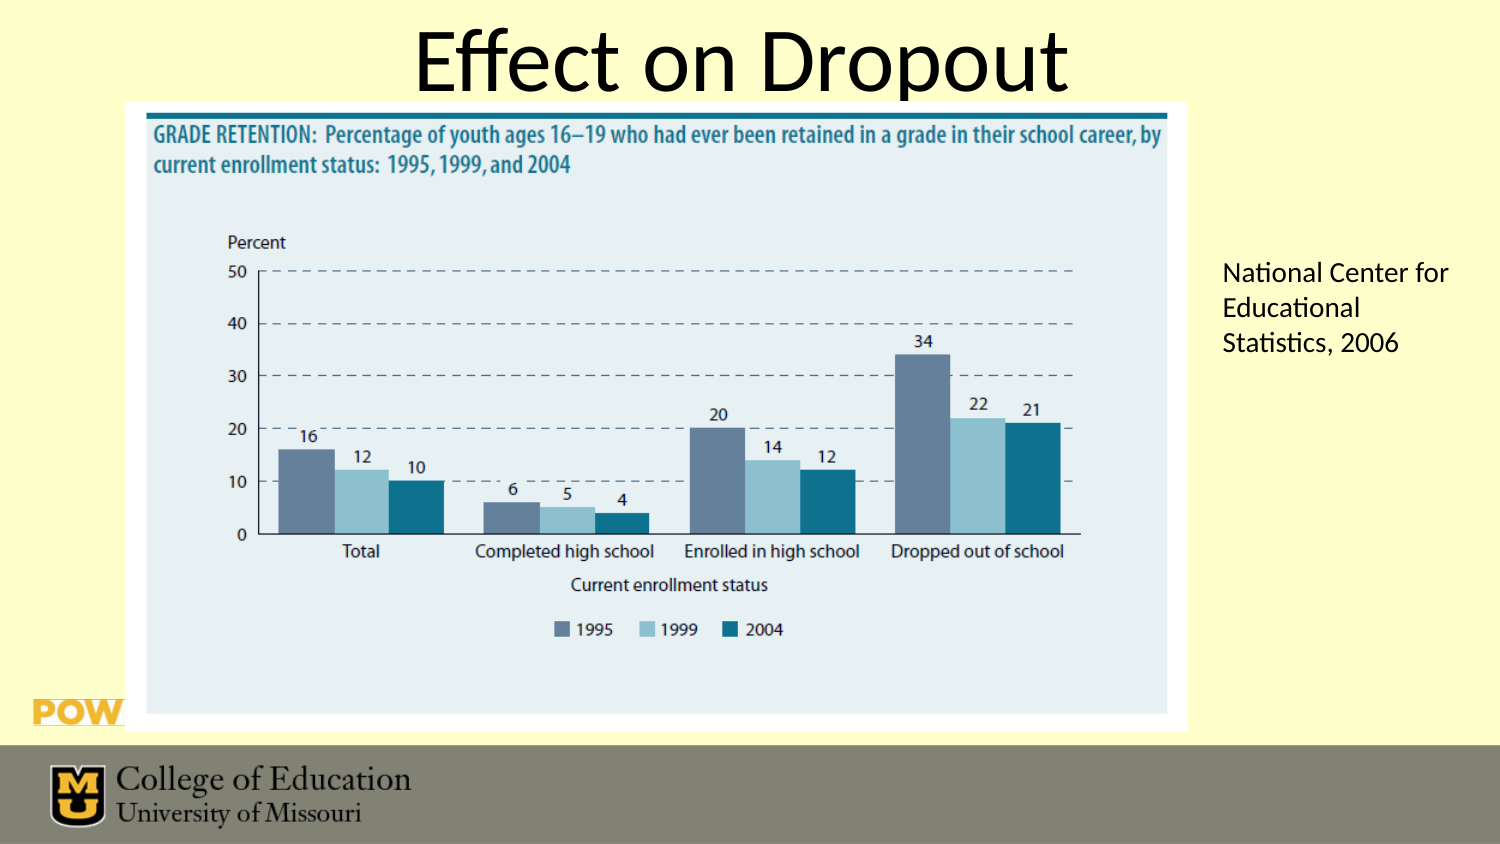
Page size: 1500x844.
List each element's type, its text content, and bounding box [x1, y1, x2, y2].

picture [0, 0, 1500, 844]
text_box National Center for Educational Statistics, 2006 [1207, 245, 1476, 366]
title Effect on Dropout [67, 0, 1418, 126]
